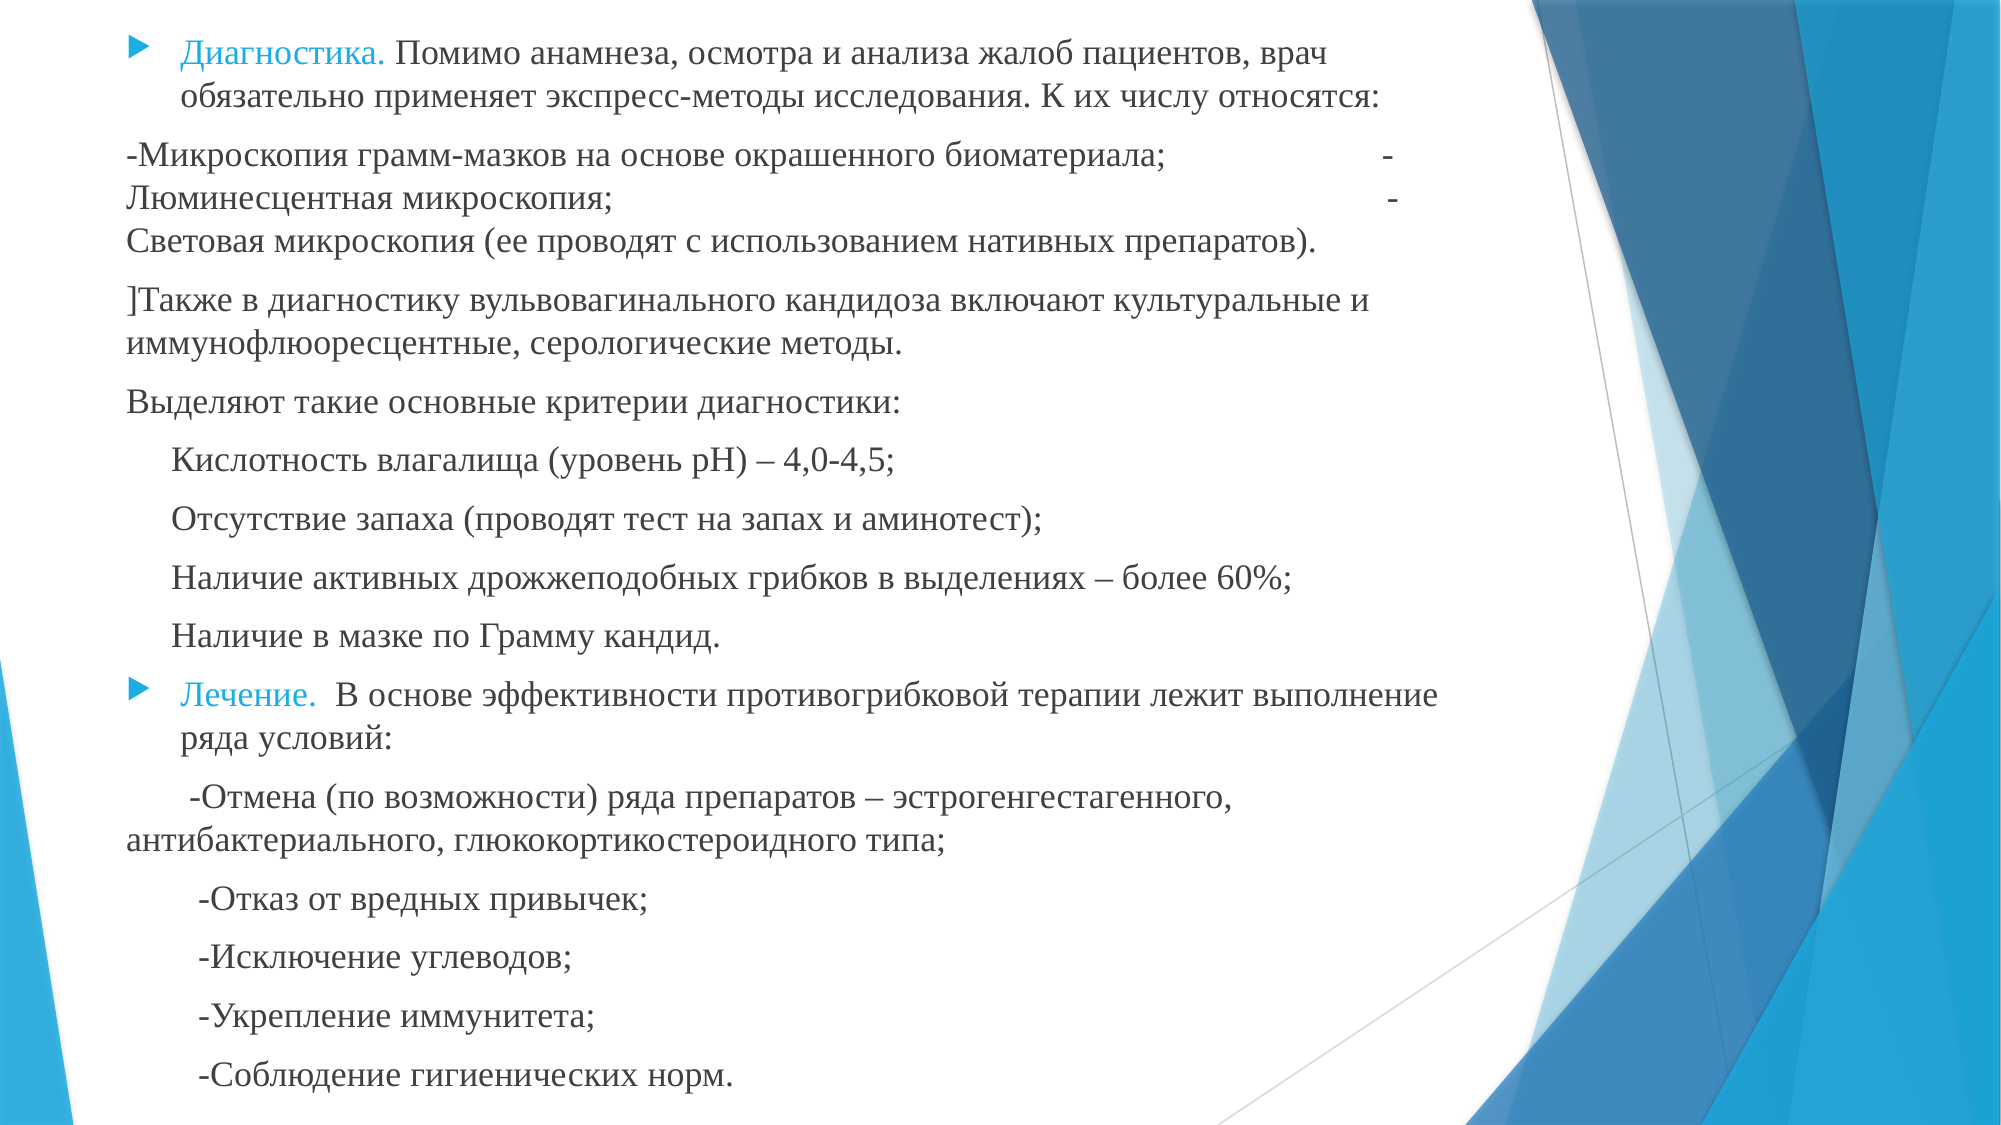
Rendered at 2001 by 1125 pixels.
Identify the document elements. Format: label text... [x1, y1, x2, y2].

list Диагностика. Помимо анамнеза, осмотра и анализа жалоб пациентов, врач обязательно применяет экспресс-методы исследования. К их числу относятся: -Микроскопия грамм-мазков на основе окрашенного биоматериала; -Люминесцентная микроскопия; -Световая микроскопия (ее проводят с использованием нативных препаратов). ]Также в диагностику вульвовагинального кандидоза включают культуральные и иммунофлюоресцентные, серологические методы. Выделяют такие основные критерии диагностики: Кислотность влагалища (уровень pH) – 4,0-4,5; Отсутствие запаха (проводят тест на запах и аминотест); Наличие активных дрожжеподобных грибков в выделениях – более 60%; Наличие в мазке по Грамму кандид. Лечение. В основе эффективности противогрибковой терапии лежит выполнение ряда условий: -Отмена (по возможности) ряда препаратов – эстрогенгестагенного, антибактериального, глюкокортикостероидного типа; -Отказ от вредных привычек; -Исключение углеводов; -Укрепление иммунитета; -Соблюдение гигиенических норм. [111, 21, 1456, 1125]
